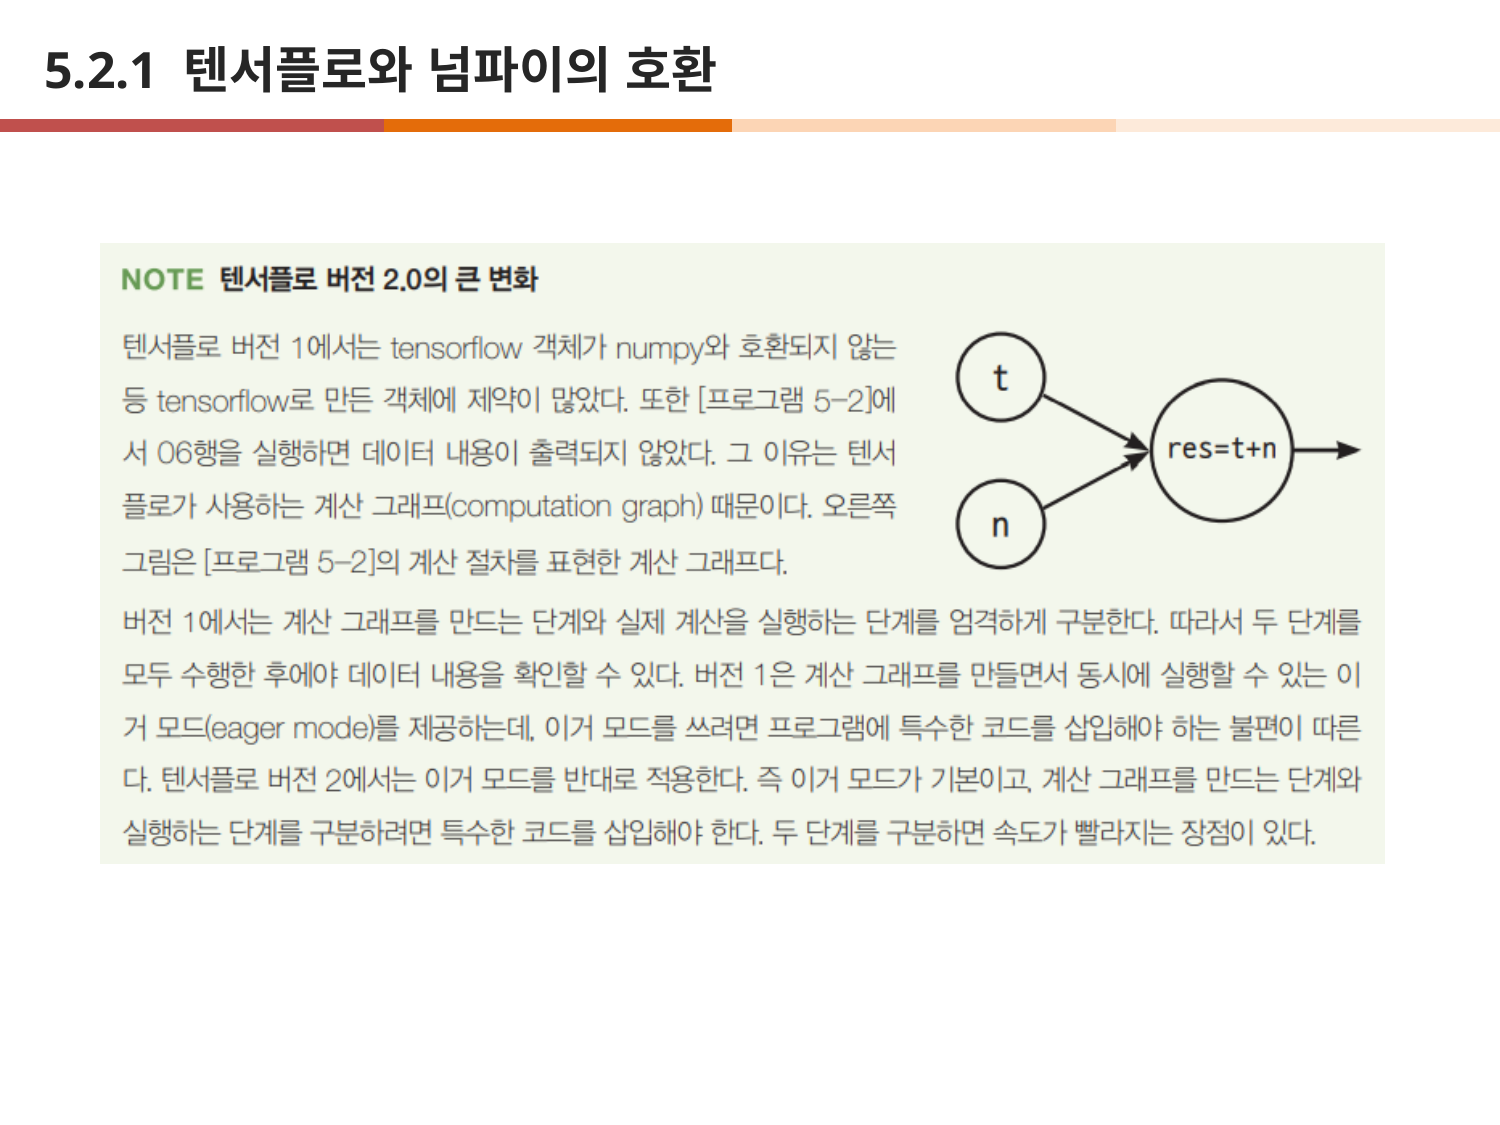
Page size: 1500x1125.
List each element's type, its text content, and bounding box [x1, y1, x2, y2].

picture [100, 243, 1385, 865]
title 5.2.1 텐서플로와 넘파이의 호환 [29, 23, 1270, 114]
